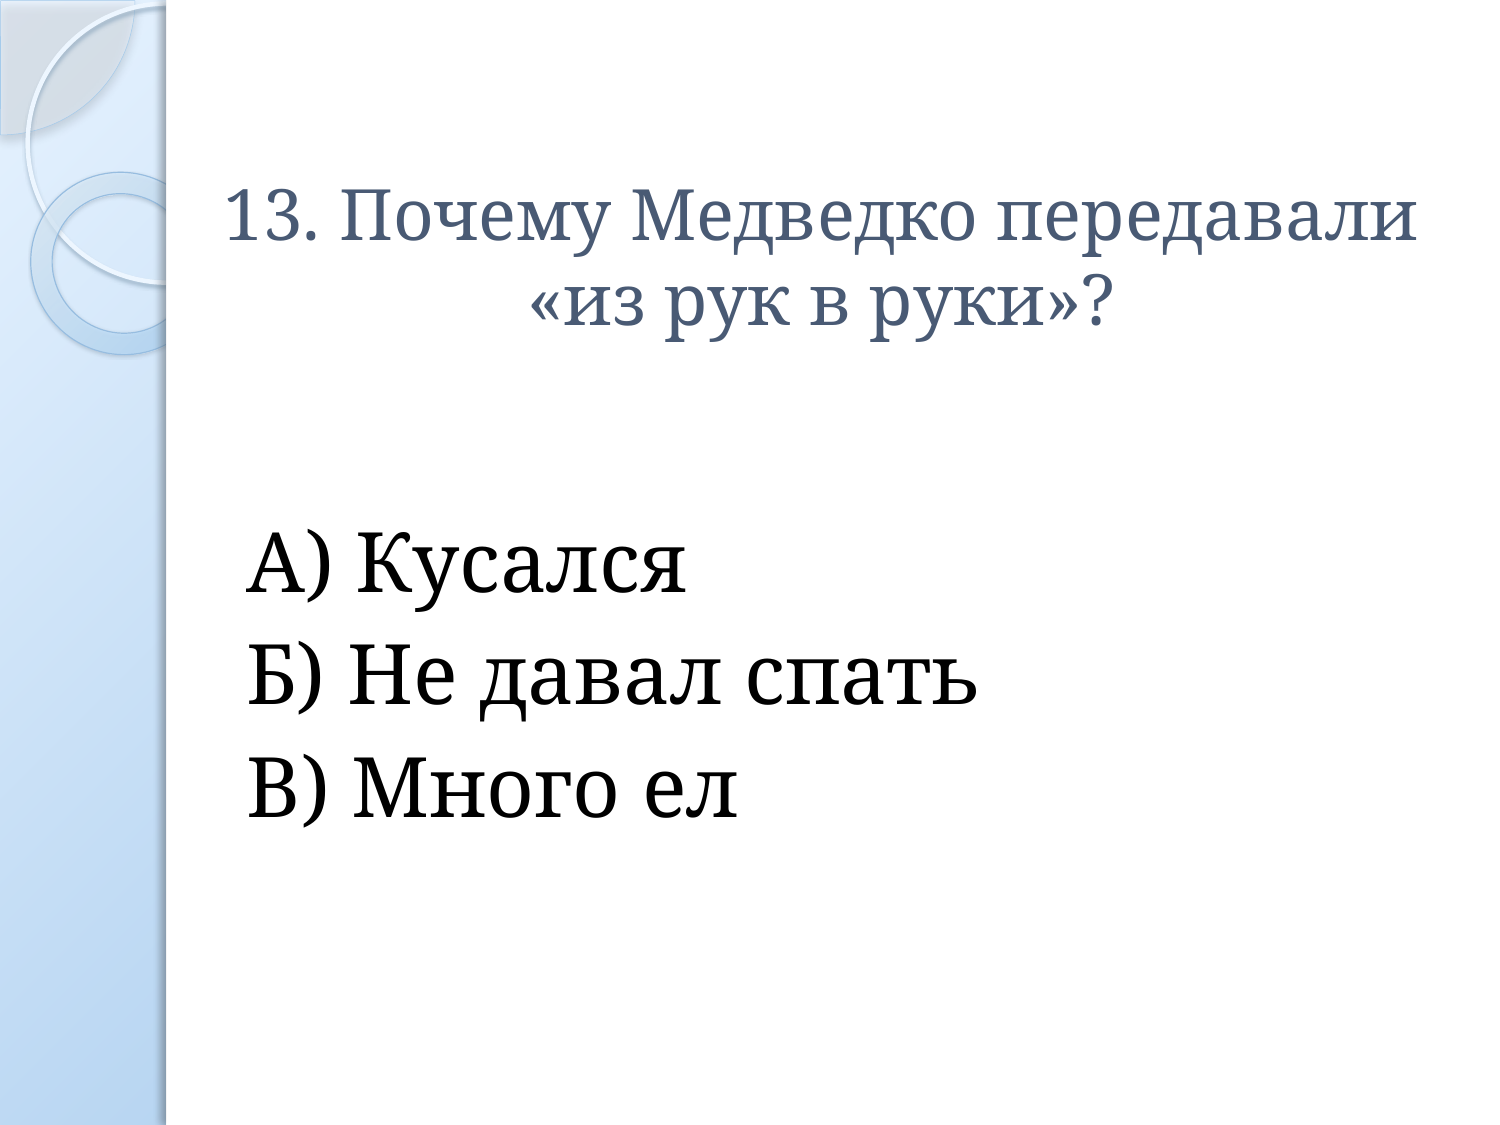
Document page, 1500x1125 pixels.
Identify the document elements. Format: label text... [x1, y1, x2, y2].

title 13. Почему Медведко передавали «из рук в руки»? [206, 160, 1437, 349]
list А) Кусался Б) Не давал спать В) Много ел [218, 408, 1466, 1025]
